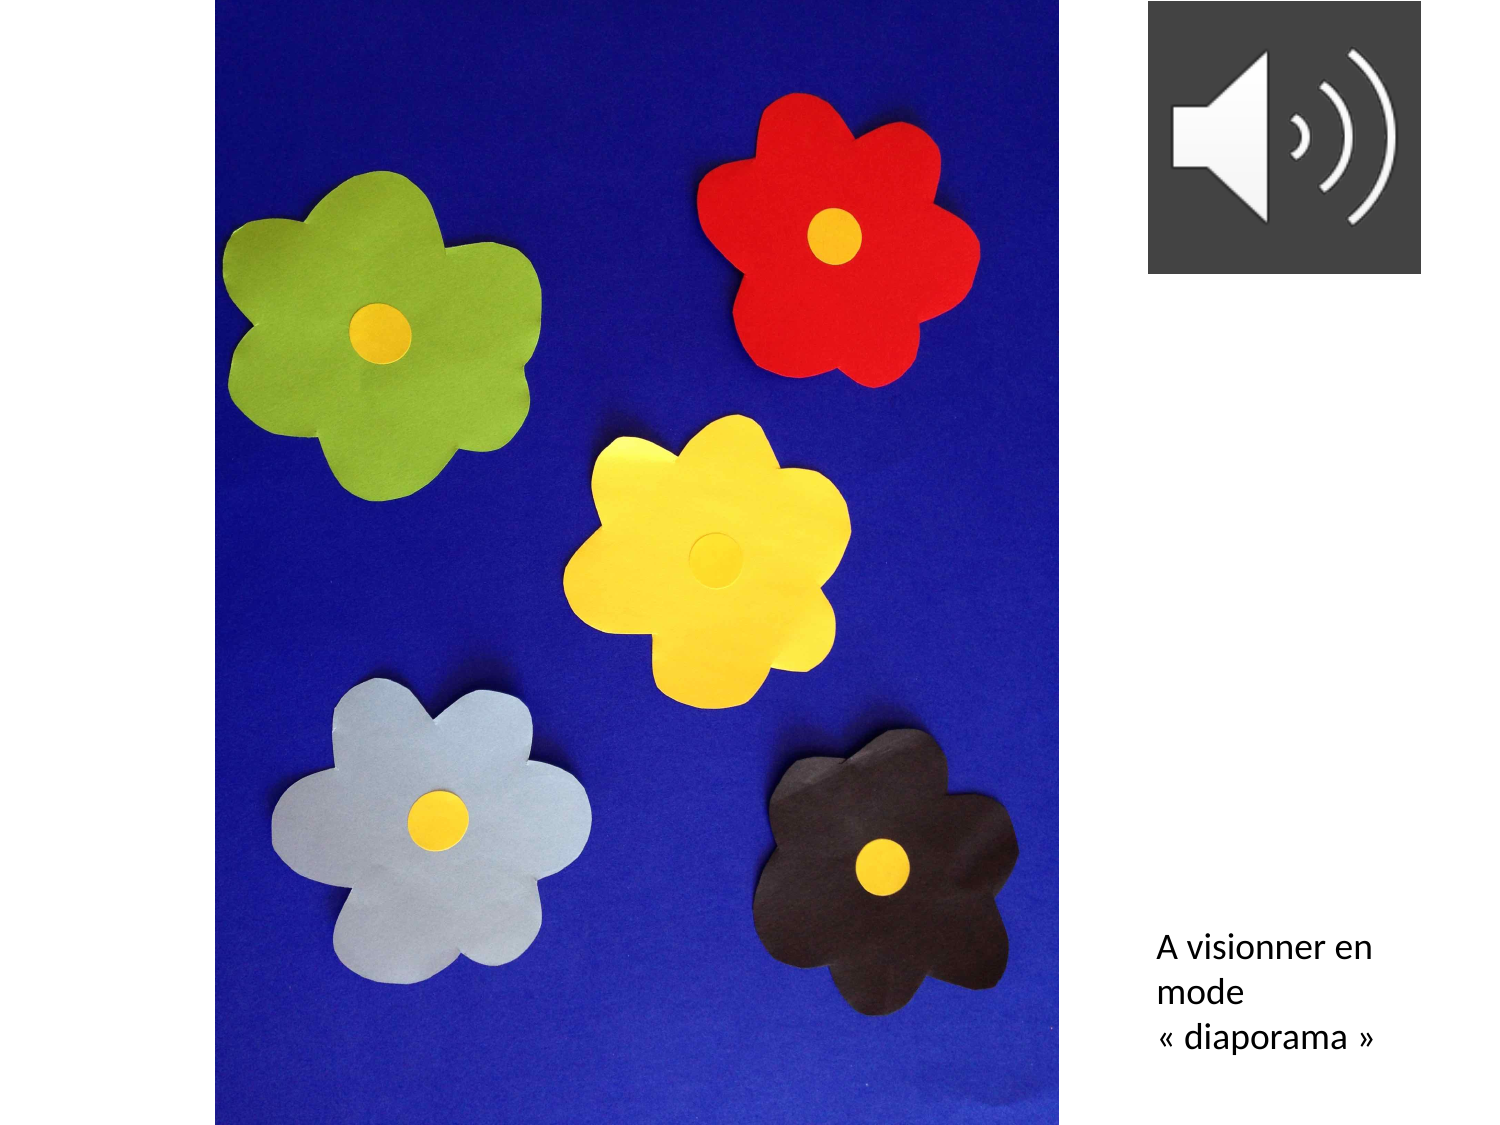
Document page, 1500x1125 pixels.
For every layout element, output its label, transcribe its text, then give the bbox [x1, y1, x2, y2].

picture [1146, 0, 1423, 276]
text_box A visionner en mode « diaporama » [1141, 914, 1397, 1064]
picture [214, 0, 1060, 1125]
